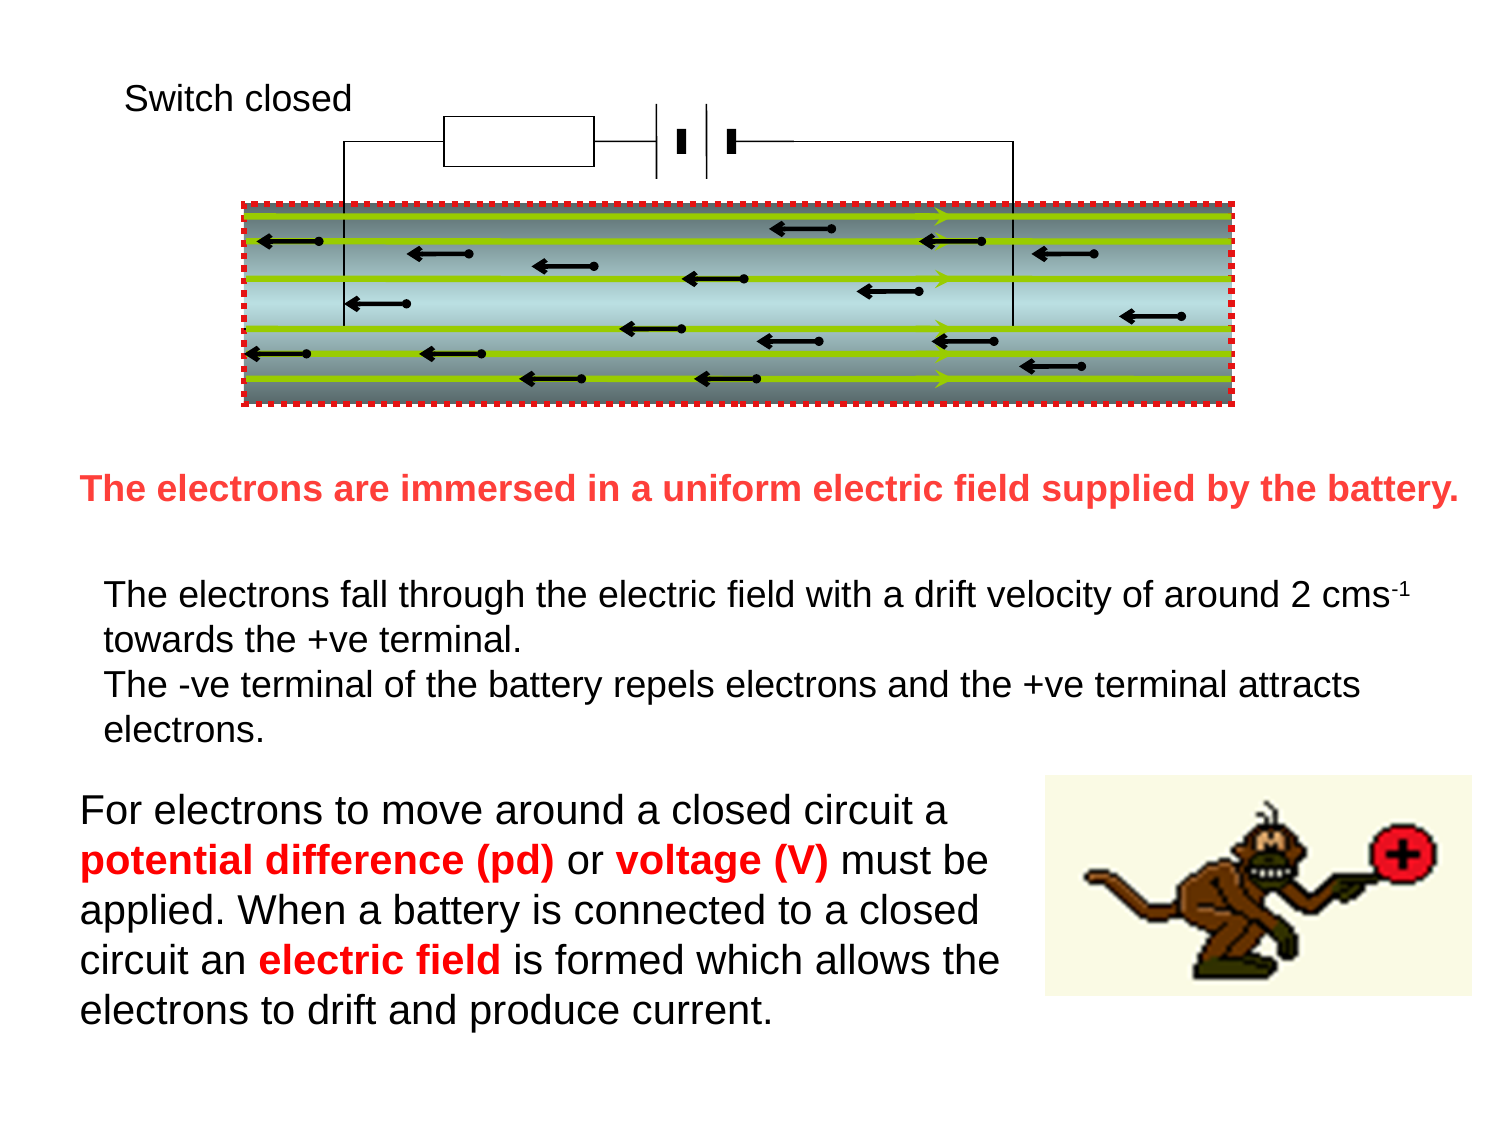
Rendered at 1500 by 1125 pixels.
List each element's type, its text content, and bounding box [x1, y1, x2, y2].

text_box For electrons to move around a closed circuit a potential difference (pd) or voltage (V) must be applied. When a battery is connected to a closed circuit an electric field is formed which allows the electrons to drift and produce current. [64, 775, 1058, 1040]
text_box [443, 116, 588, 167]
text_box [243, 228, 1182, 380]
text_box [793, 141, 1232, 216]
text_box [243, 141, 445, 215]
text_box The electrons are immersed in a uniform electric field supplied by the battery. [64, 456, 1500, 516]
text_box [593, 103, 795, 180]
picture [1045, 774, 1472, 997]
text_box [243, 216, 1232, 392]
text_box [448, 203, 788, 213]
text_box [243, 397, 1232, 404]
text_box The electrons fall through the electric field with a drift velocity of around 2 cms-1 towards the +ve terminal. The -ve terminal of the battery repels electrons and the +ve terminal attracts electrons. [88, 562, 1472, 758]
text_box Switch closed [109, 66, 368, 127]
